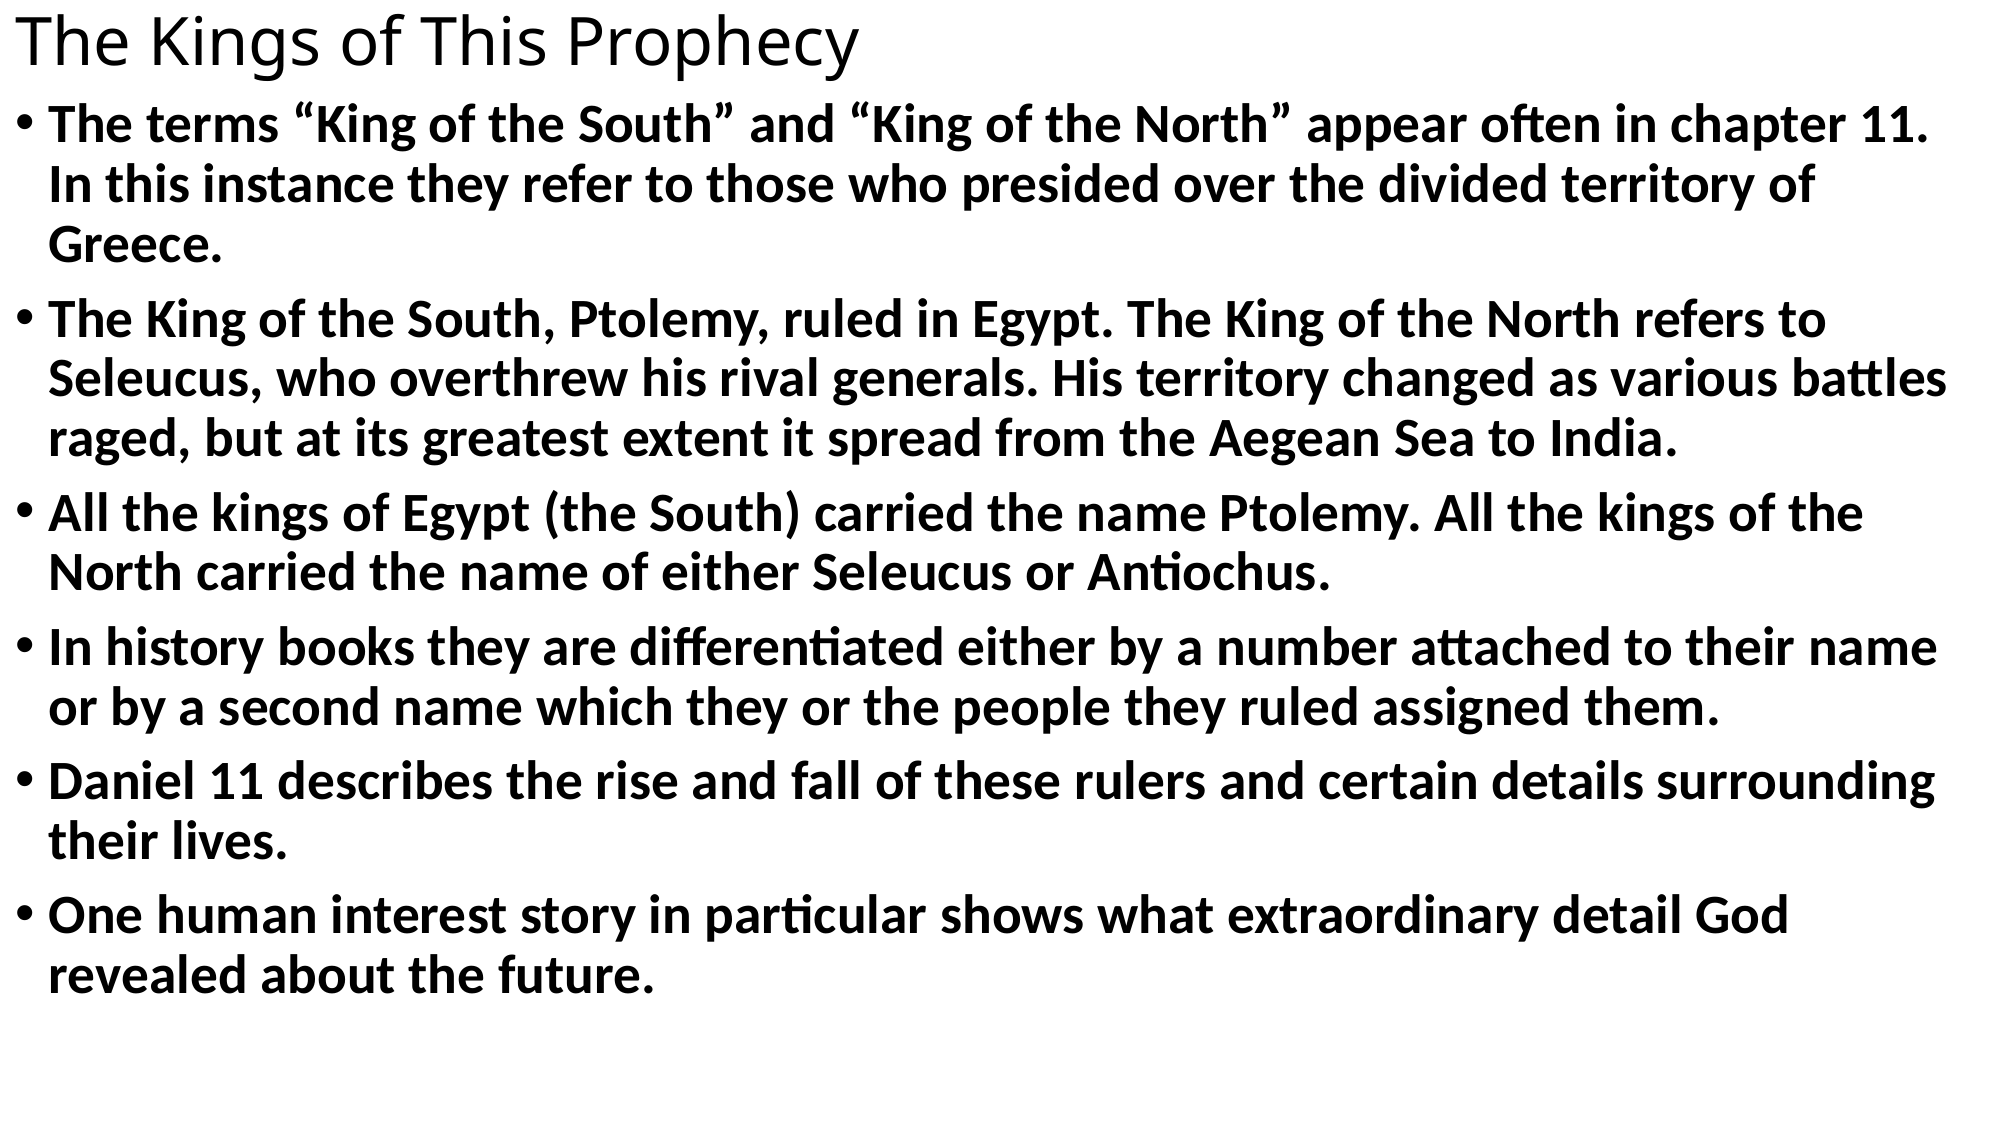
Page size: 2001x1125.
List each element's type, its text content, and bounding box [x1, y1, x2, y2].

title The Kings of This Prophecy [0, 0, 2000, 87]
list The terms “King of the South” and “King of the North” appear often in chapter 11. In this instance they refer to those who presided over the divided territory of Greece. The King of the South, Ptolemy, ruled in Egypt. The King of the North refers to Seleucus, who overthrew his rival generals. His territory changed as various battles raged, but at its greatest extent it spread from the Aegean Sea to India. All the kings of Egypt (the South) carried the name Ptolemy. All the kings of the North carried the name of either Seleucus or Antiochus. In history books they are differentiated either by a number attached to their name or by a second name which they or the people they ruled assigned them. Daniel 11 describes the rise and fall of these rulers and certain details surrounding their lives. One human interest story in particular shows what extraordinary detail God revealed about the future. [0, 87, 2000, 1125]
